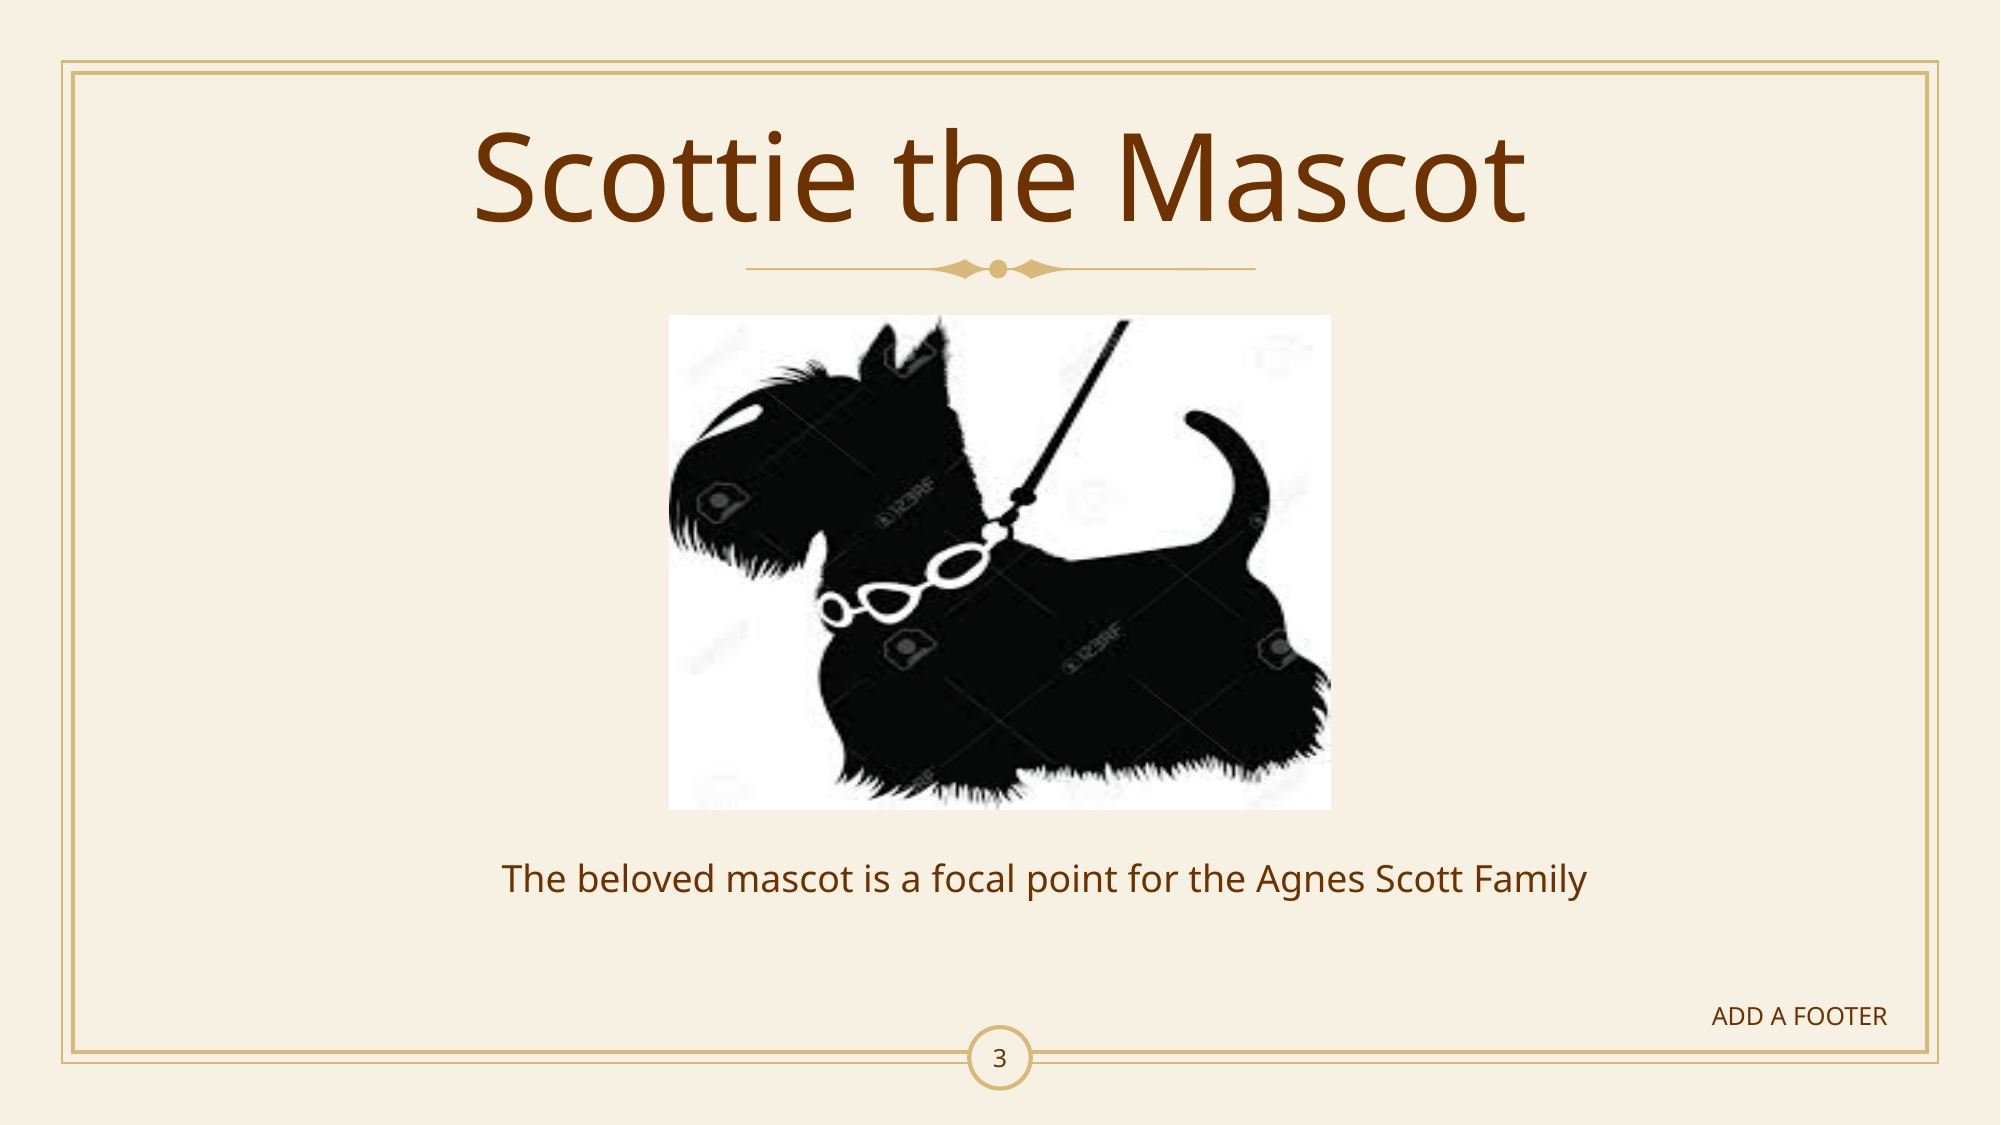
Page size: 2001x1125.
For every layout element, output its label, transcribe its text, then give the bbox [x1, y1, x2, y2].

footer ADD A FOOTER [1345, 987, 1904, 1047]
list The beloved mascot is a focal point for the Agnes Scott Family [182, 852, 1908, 1011]
title Scottie the Mascot [137, 107, 1863, 256]
picture [669, 315, 1331, 810]
slide_number 3 [954, 1029, 1045, 1089]
